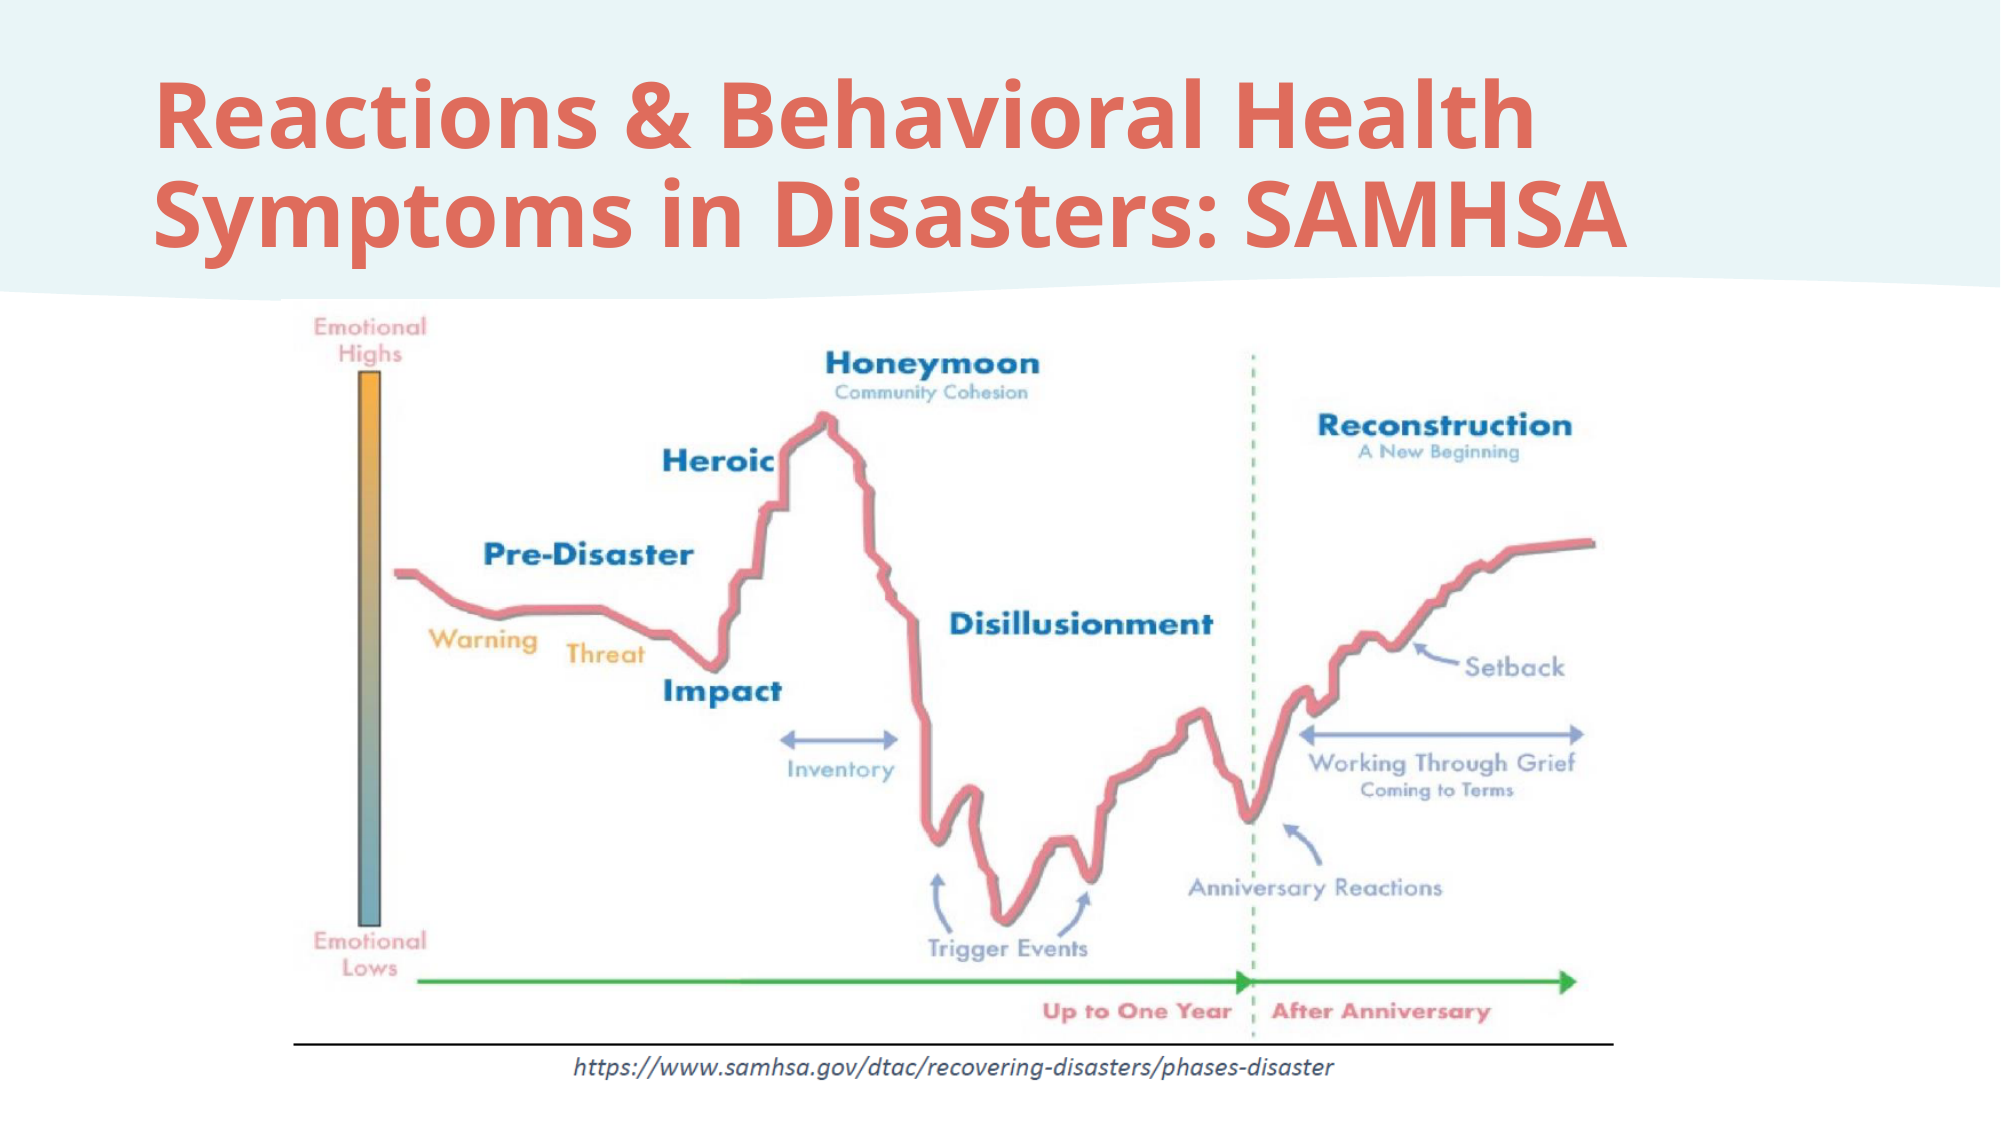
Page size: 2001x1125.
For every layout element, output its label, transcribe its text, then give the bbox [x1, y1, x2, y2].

title Reactions & Behavioral Health Symptoms in Disasters: SAMHSA [137, 59, 1863, 278]
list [281, 299, 1719, 1095]
